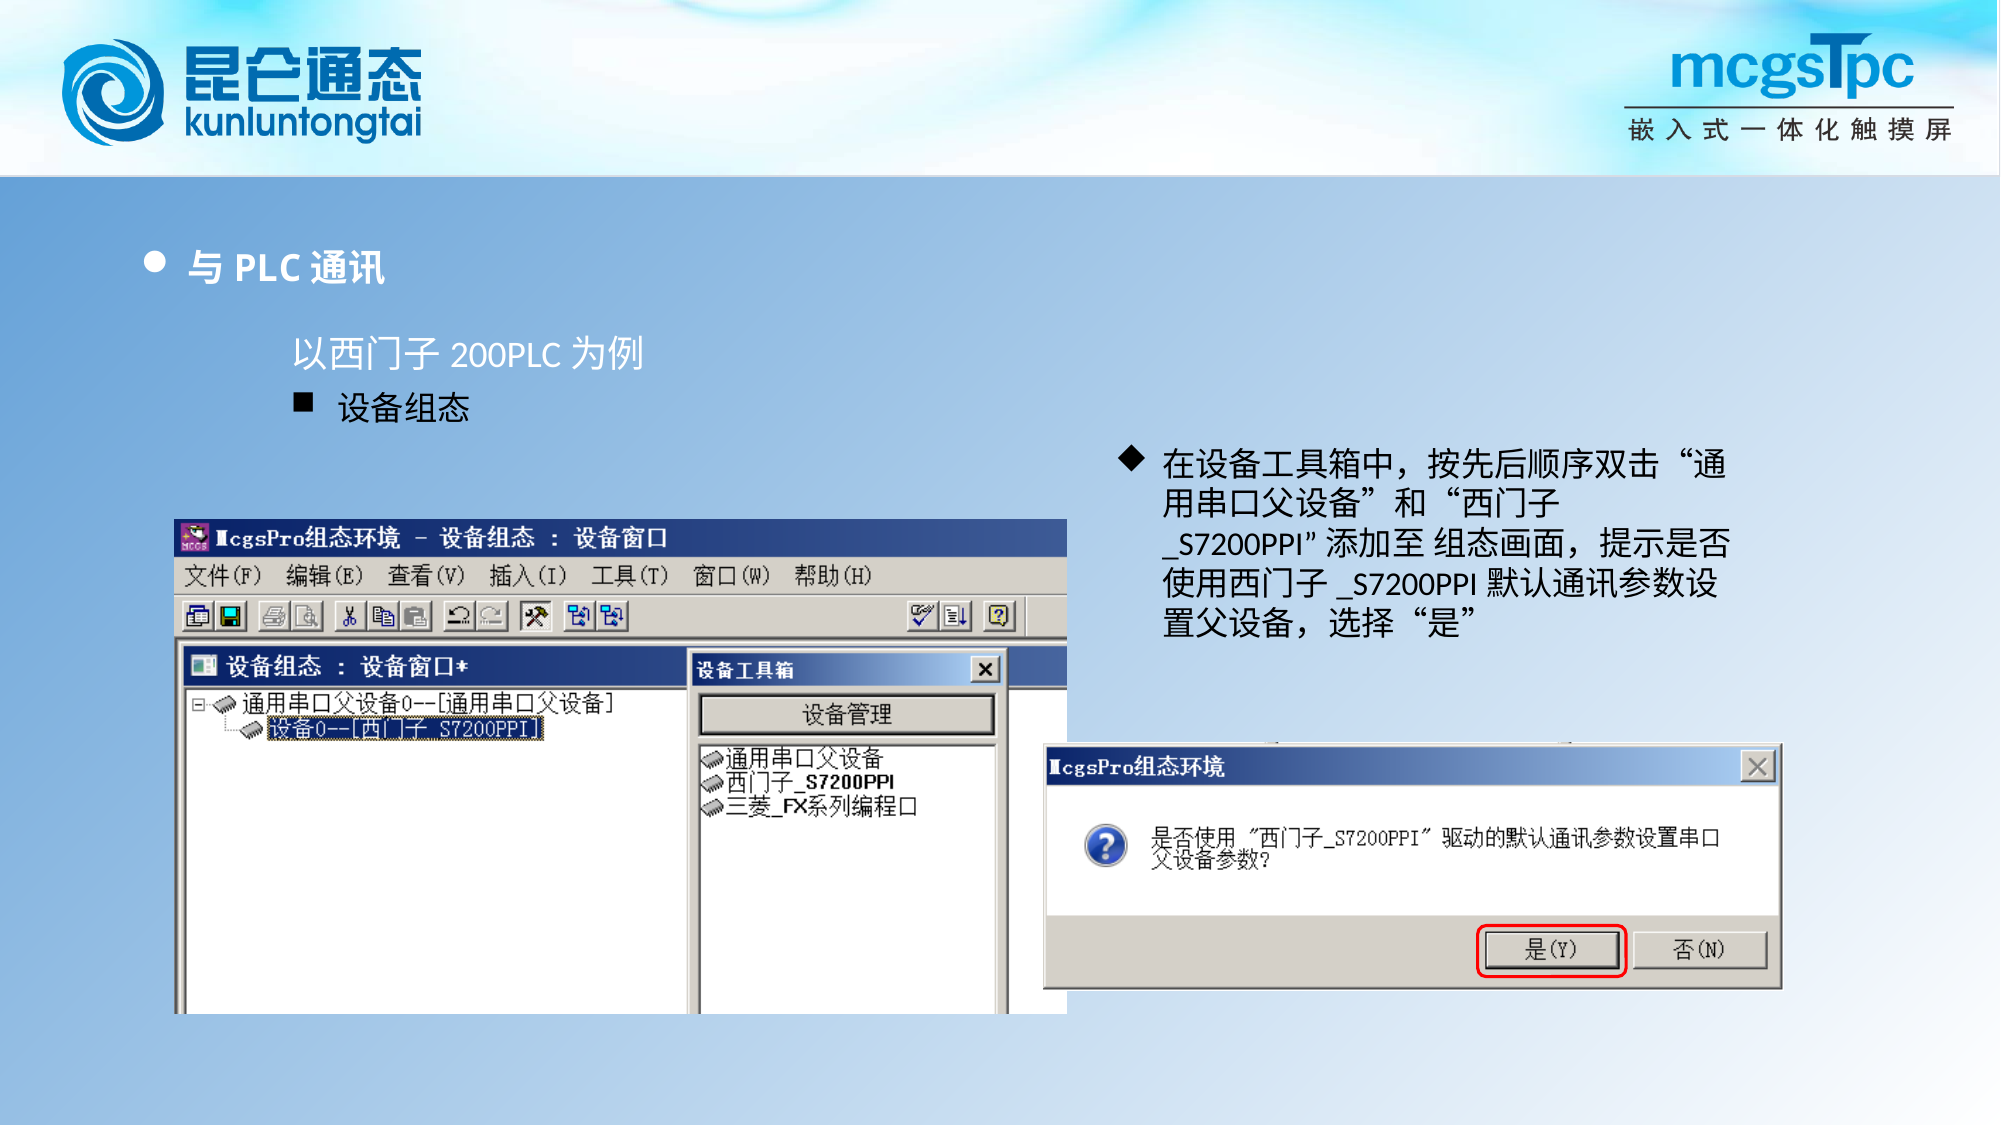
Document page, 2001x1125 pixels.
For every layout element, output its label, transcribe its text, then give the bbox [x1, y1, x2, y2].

picture [173, 519, 1784, 1014]
text_box 设备组态 [276, 379, 565, 435]
picture [62, 39, 421, 146]
text_box 在设备工具箱中，按先后顺序双击“通用串口父设备”和“西门子_S7200PPI”添加至 组态画面，提示是否使用西门子_S7200PPI默认通讯参数设置父设备，选择“是” [1100, 435, 1750, 650]
text_box 以西门子200PLC为例 [276, 322, 666, 382]
picture [1624, 33, 1954, 141]
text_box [0, 0, 1999, 175]
text_box 与PLC通讯 [126, 237, 654, 297]
picture [62, 103, 100, 146]
